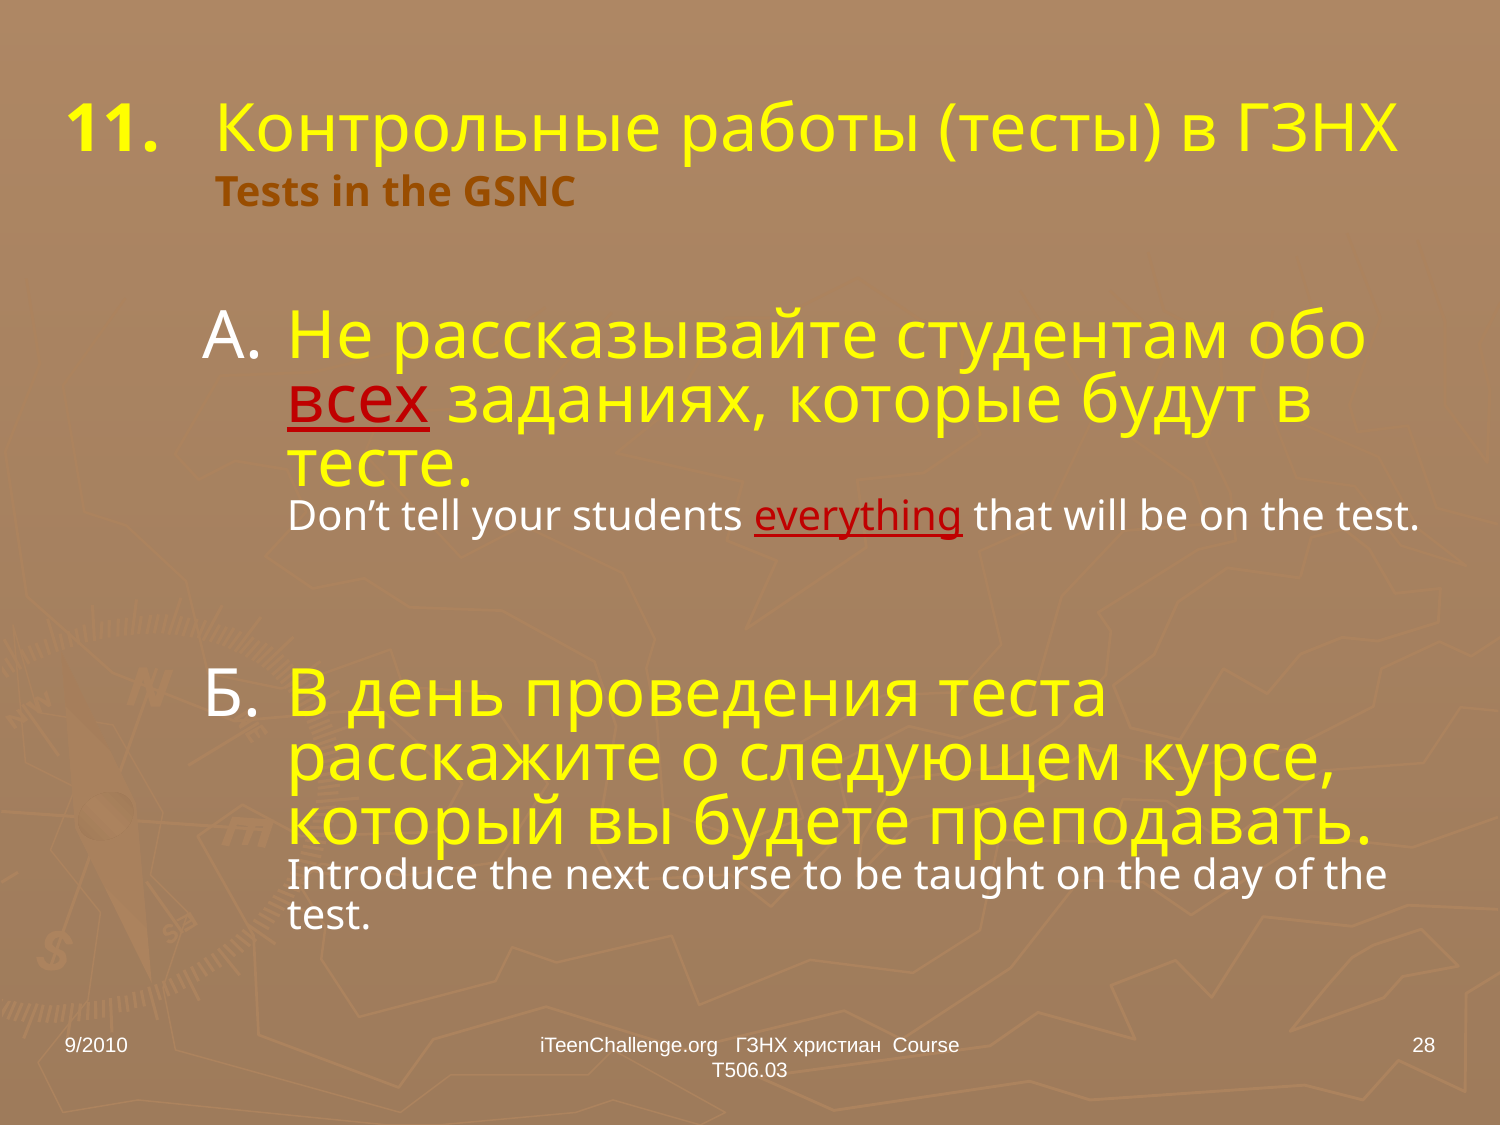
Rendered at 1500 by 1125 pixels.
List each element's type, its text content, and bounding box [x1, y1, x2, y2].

footer iTeenChallenge.org ГЗНХ христиан Course T506.03 [512, 1024, 988, 1103]
list A. Не рассказывайте студентам обо всех заданиях, которые будут в тесте. Don’t tell your students everything that will be on the test. Б. В день проведения теста расскажите о следующем курсе, который вы будете преподавать. Introduce the next course to be taught on the day of the test. [187, 299, 1476, 1038]
slide_number 28 [1074, 1024, 1451, 1103]
title 11. Контрольные работы (тесты) в ГЗНХ Tests in the GSNC [49, 37, 1451, 263]
slide_number 9/2010 [49, 1024, 426, 1103]
